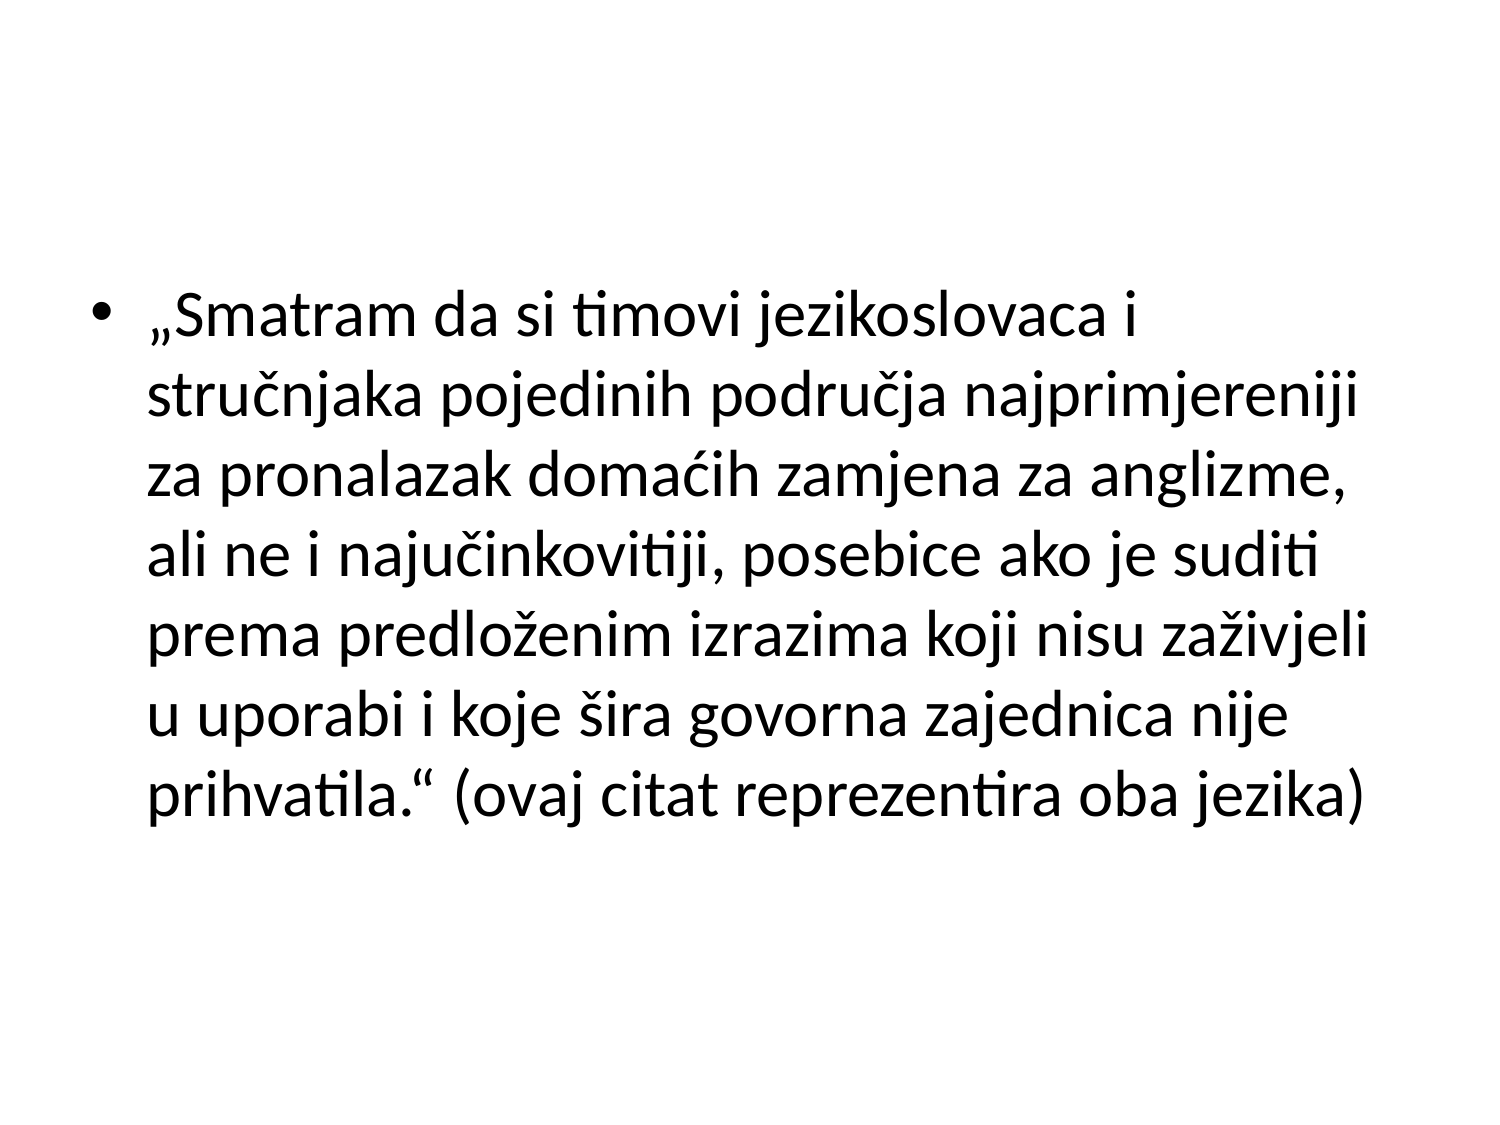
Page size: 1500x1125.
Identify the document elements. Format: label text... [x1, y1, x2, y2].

list „Smatram da si timovi jezikoslovaca i stručnjaka pojedinih područja najprimjereniji za pronalazak domaćih zamjena za anglizme, ali ne i najučinkovitiji, posebice ako je suditi prema predloženim izrazima koji nisu zaživjeli u uporabi i koje šira govorna zajednica nije prihvatila.“ (ovaj citat reprezentira oba jezika) [75, 262, 1425, 1005]
